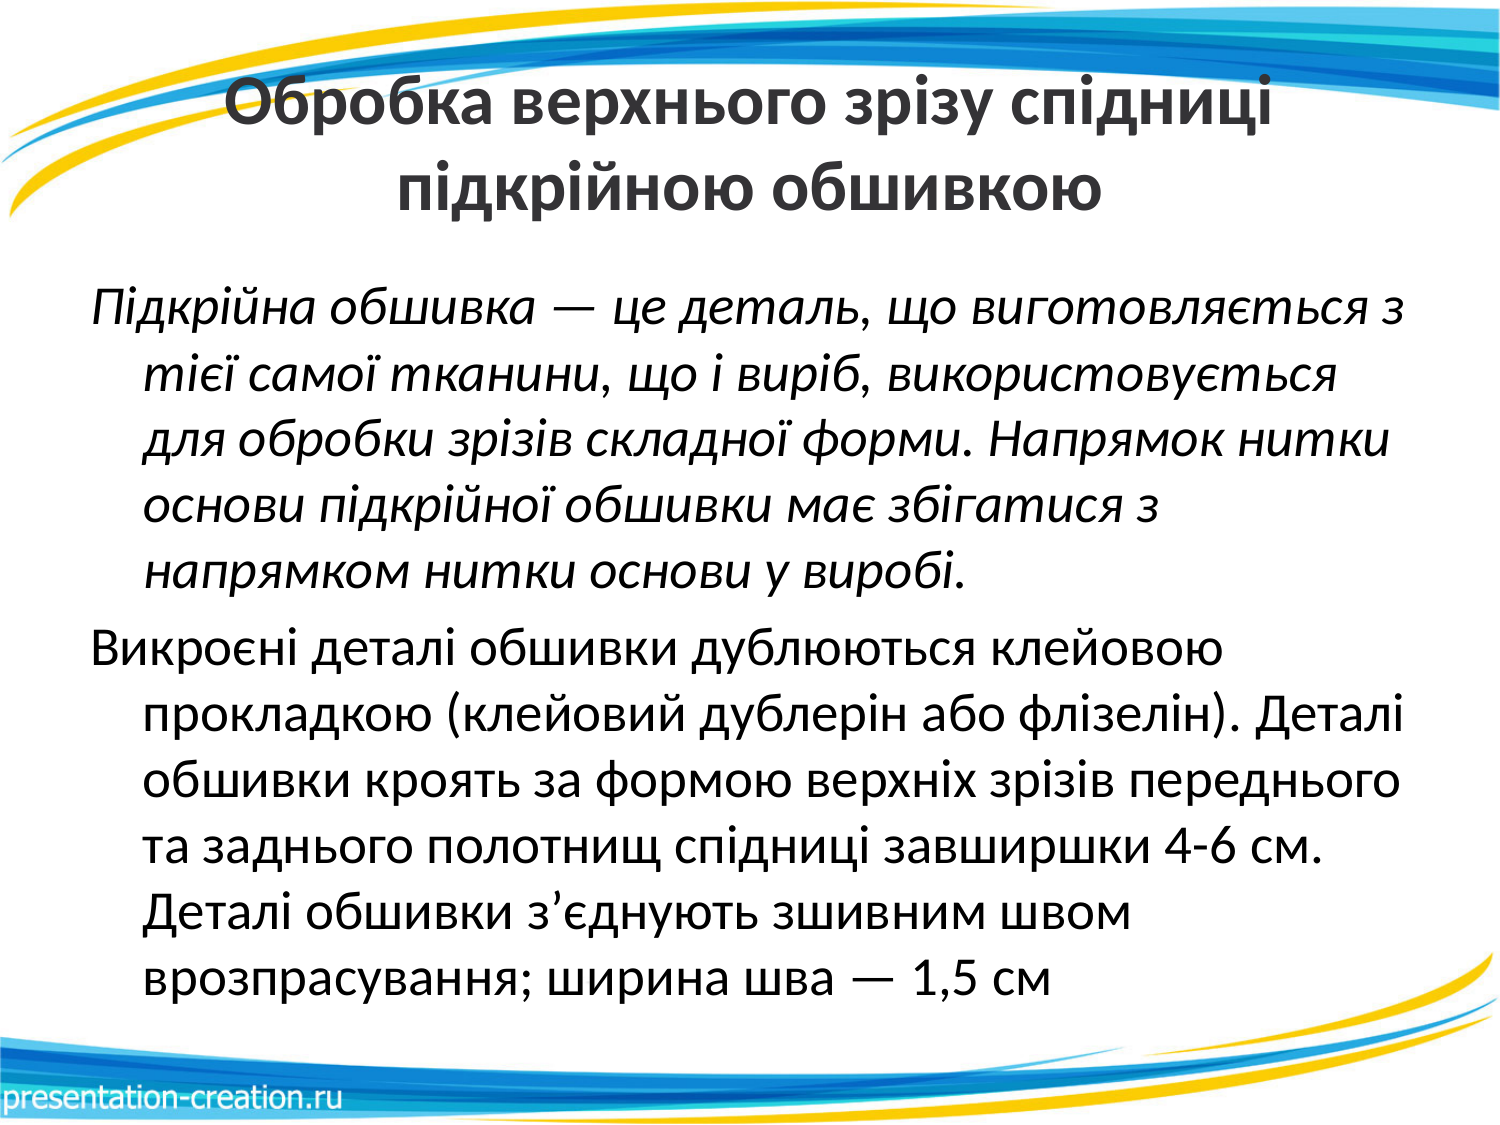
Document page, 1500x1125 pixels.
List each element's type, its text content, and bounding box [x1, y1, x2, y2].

title Обробка верхнього зрізу спідниці підкрійною обшивкою [75, 45, 1425, 233]
list Підкрійна обшивка — це деталь, що виготовляється з тієї самої тканини, що і виріб, використовується для обробки зрізів складної форми. Напрямок нитки основи підкрійної обшивки має збігатися з напрямком нитки основи у виробі. Викроєні деталі обшивки дублюються клейовою прокладкою (клейовий дублерін або флізелін). Деталі обшивки кроять за формою верхніх зрізів переднього та заднього полотнищ спідниці завширшки 4-6 см. Деталі обшивки з’єднують зшивним швом врозпрасування; ширина шва — 1,5 см [75, 262, 1425, 1035]
picture [0, 0, 1500, 1125]
